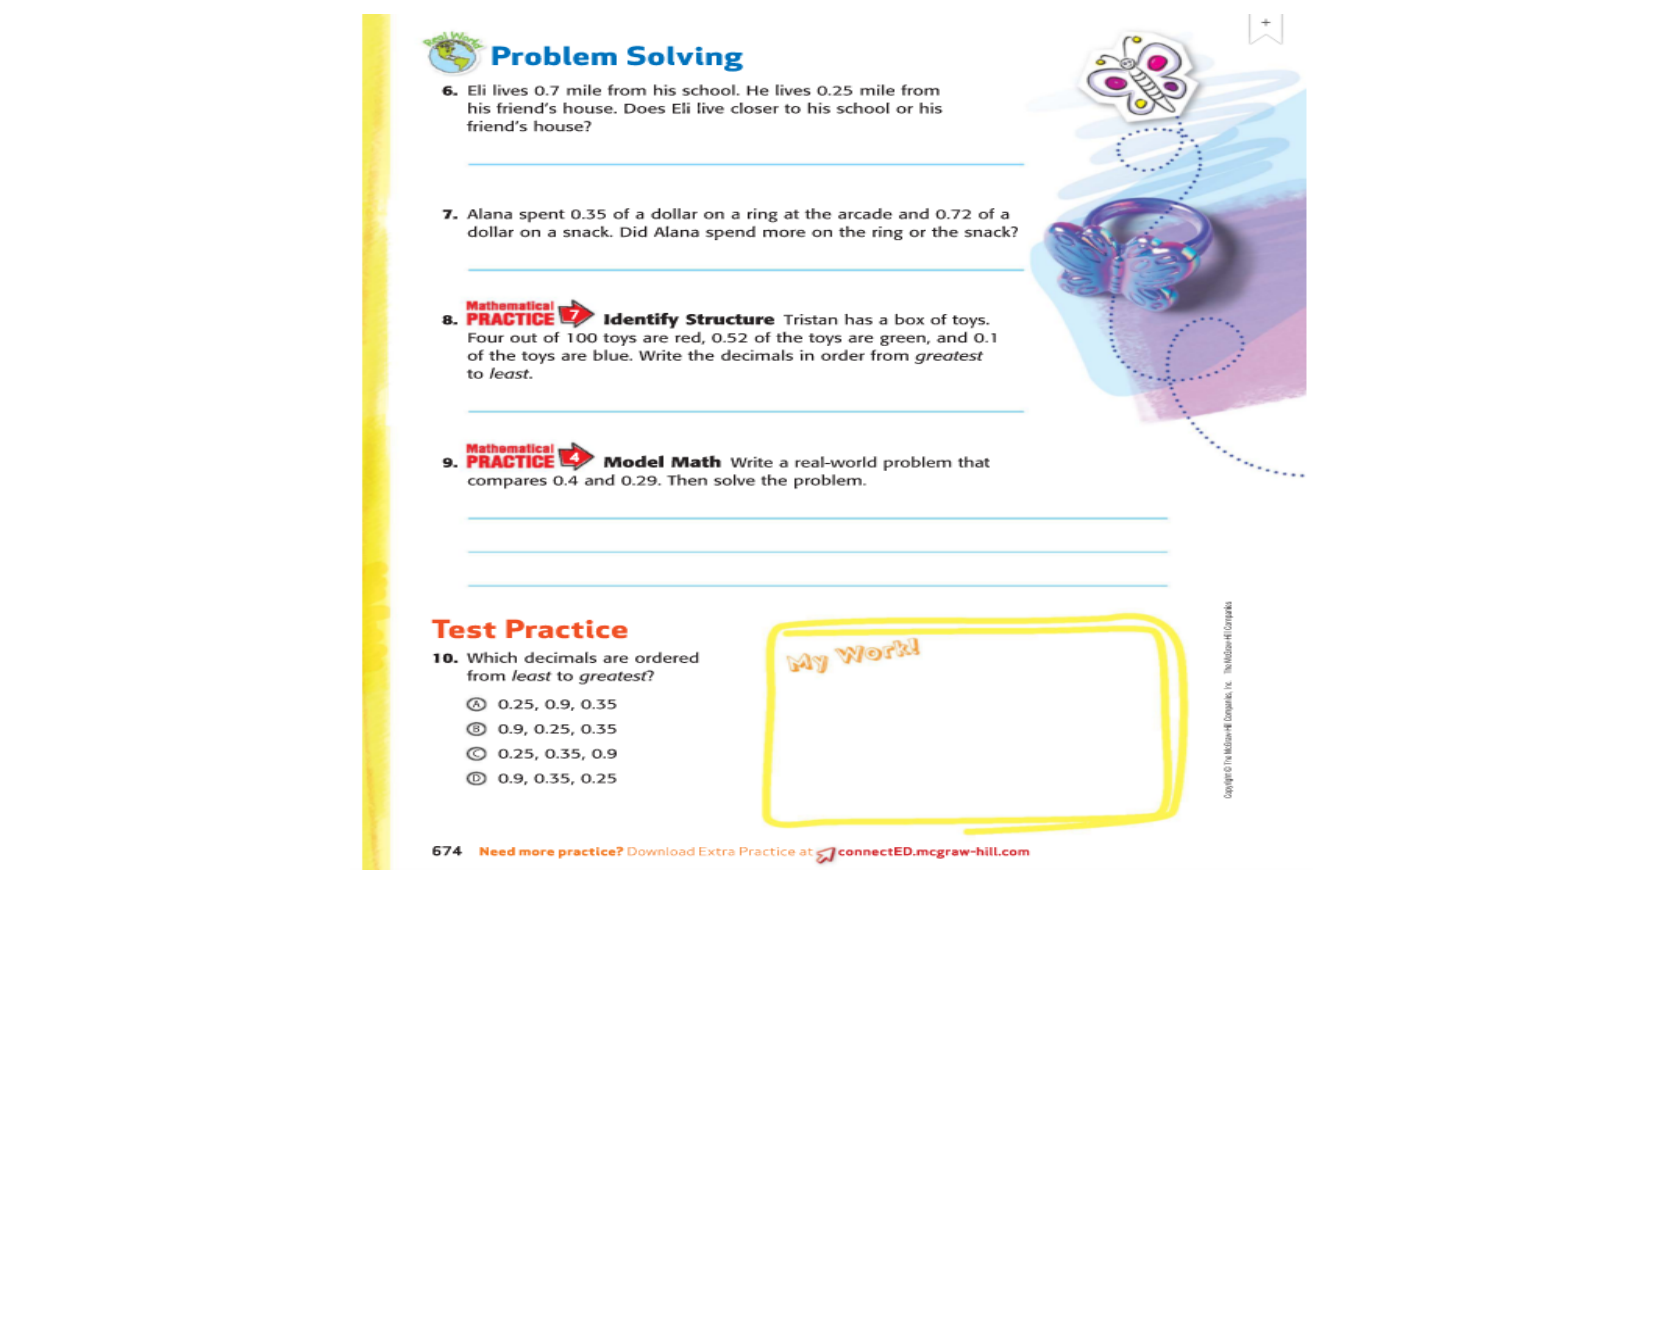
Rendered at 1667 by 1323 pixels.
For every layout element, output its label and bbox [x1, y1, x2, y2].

picture [349, 14, 1313, 870]
